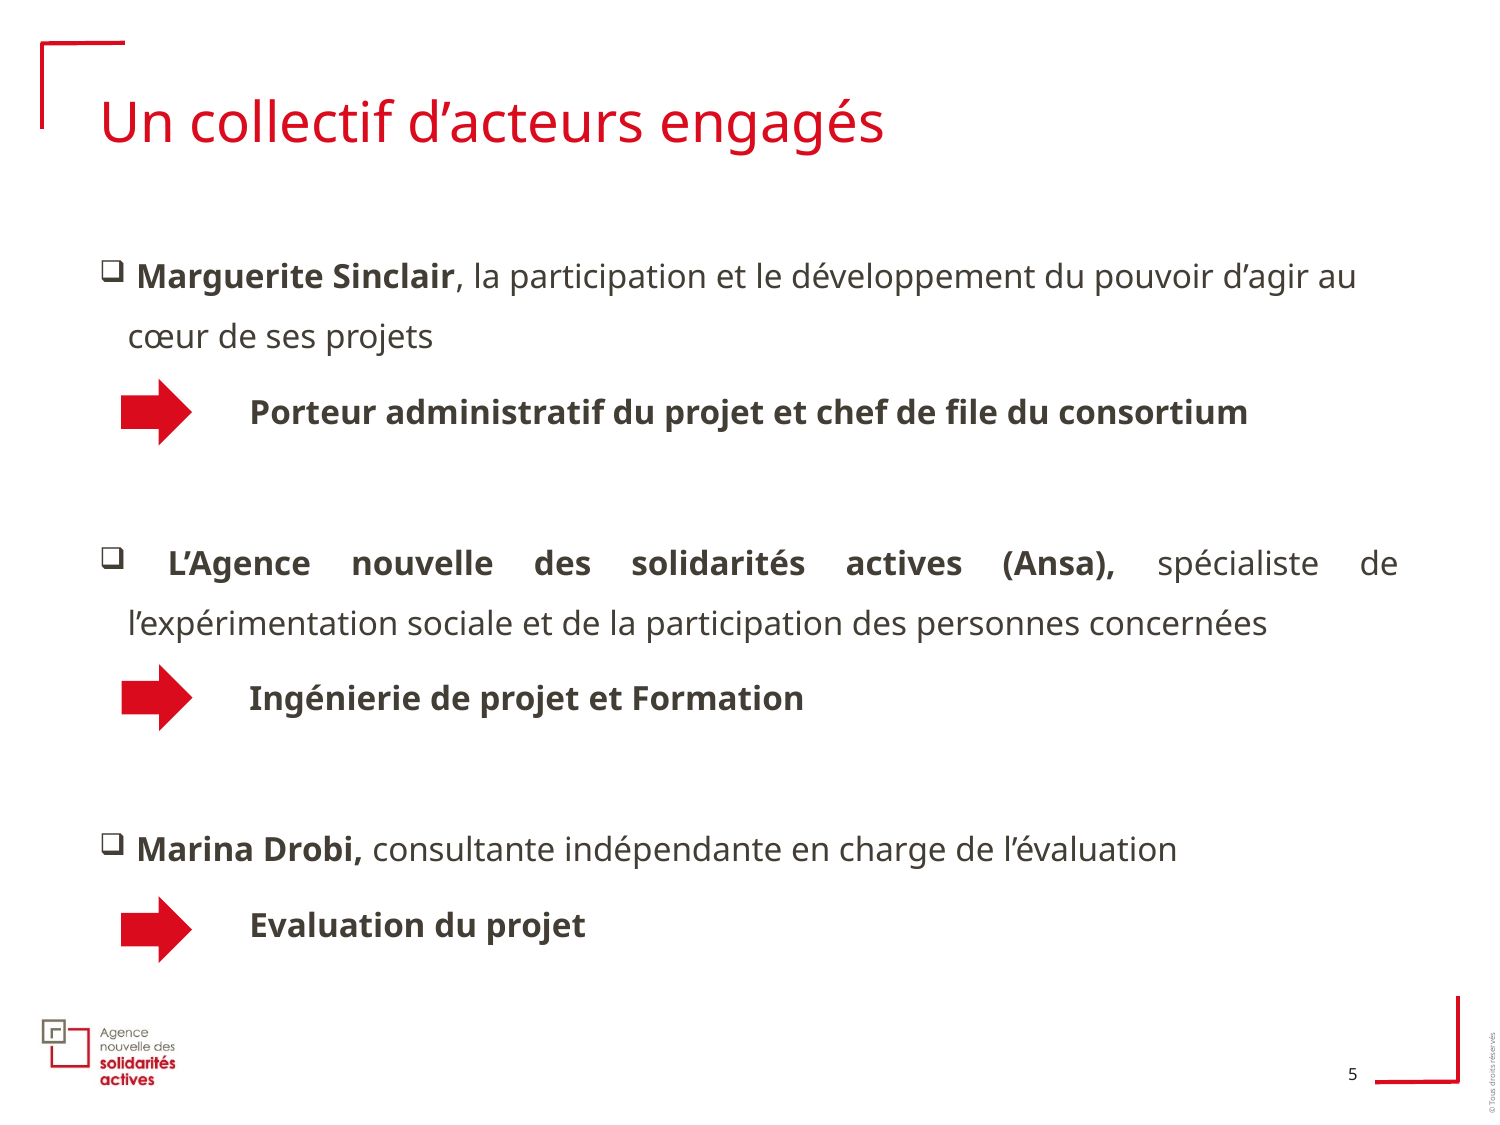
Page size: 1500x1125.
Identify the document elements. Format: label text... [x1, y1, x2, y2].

text_box [121, 378, 193, 446]
slide_number 5 [1288, 1039, 1373, 1095]
text_box [121, 664, 193, 732]
text_box [121, 896, 193, 964]
title Un collectif d’acteurs engagés [84, 86, 1415, 228]
list Marguerite Sinclair, la participation et le développement du pouvoir d’agir au cœur de ses projets Porteur administratif du projet et chef de file du consortium L’Agence nouvelle des solidarités actives (Ansa), spécialiste de l’expérimentation sociale et de la participation des personnes concernées Ingénierie de projet et Formation Marina Drobi, consultante indépendante en charge de l’évaluation Evaluation du projet [84, 228, 1415, 954]
picture [37, 1015, 179, 1089]
